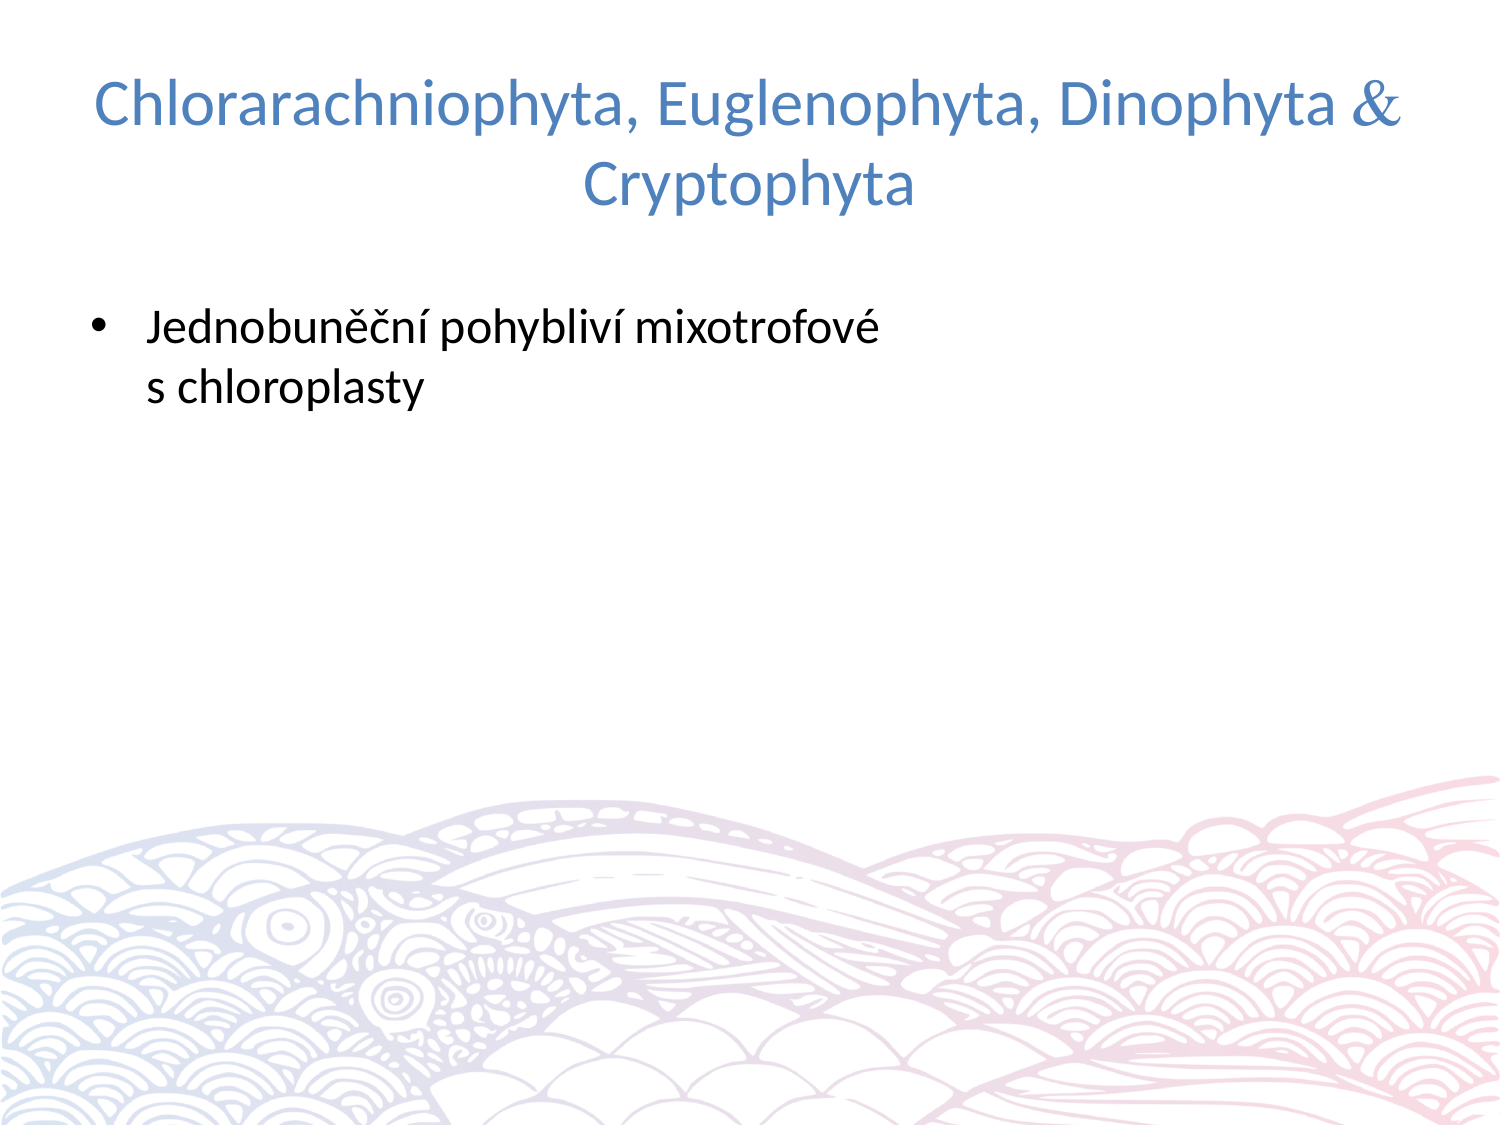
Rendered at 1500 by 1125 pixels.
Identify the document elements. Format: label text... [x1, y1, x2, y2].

title Chlorarachniophyta, Euglenophyta, Dinophyta  Cryptophyta [447, 45, 1425, 216]
text_box [8, 0, 447, 288]
picture [0, 774, 1500, 1125]
list Jednobuněční pohybliví mixotrofové s chloroplasty [75, 216, 1425, 773]
